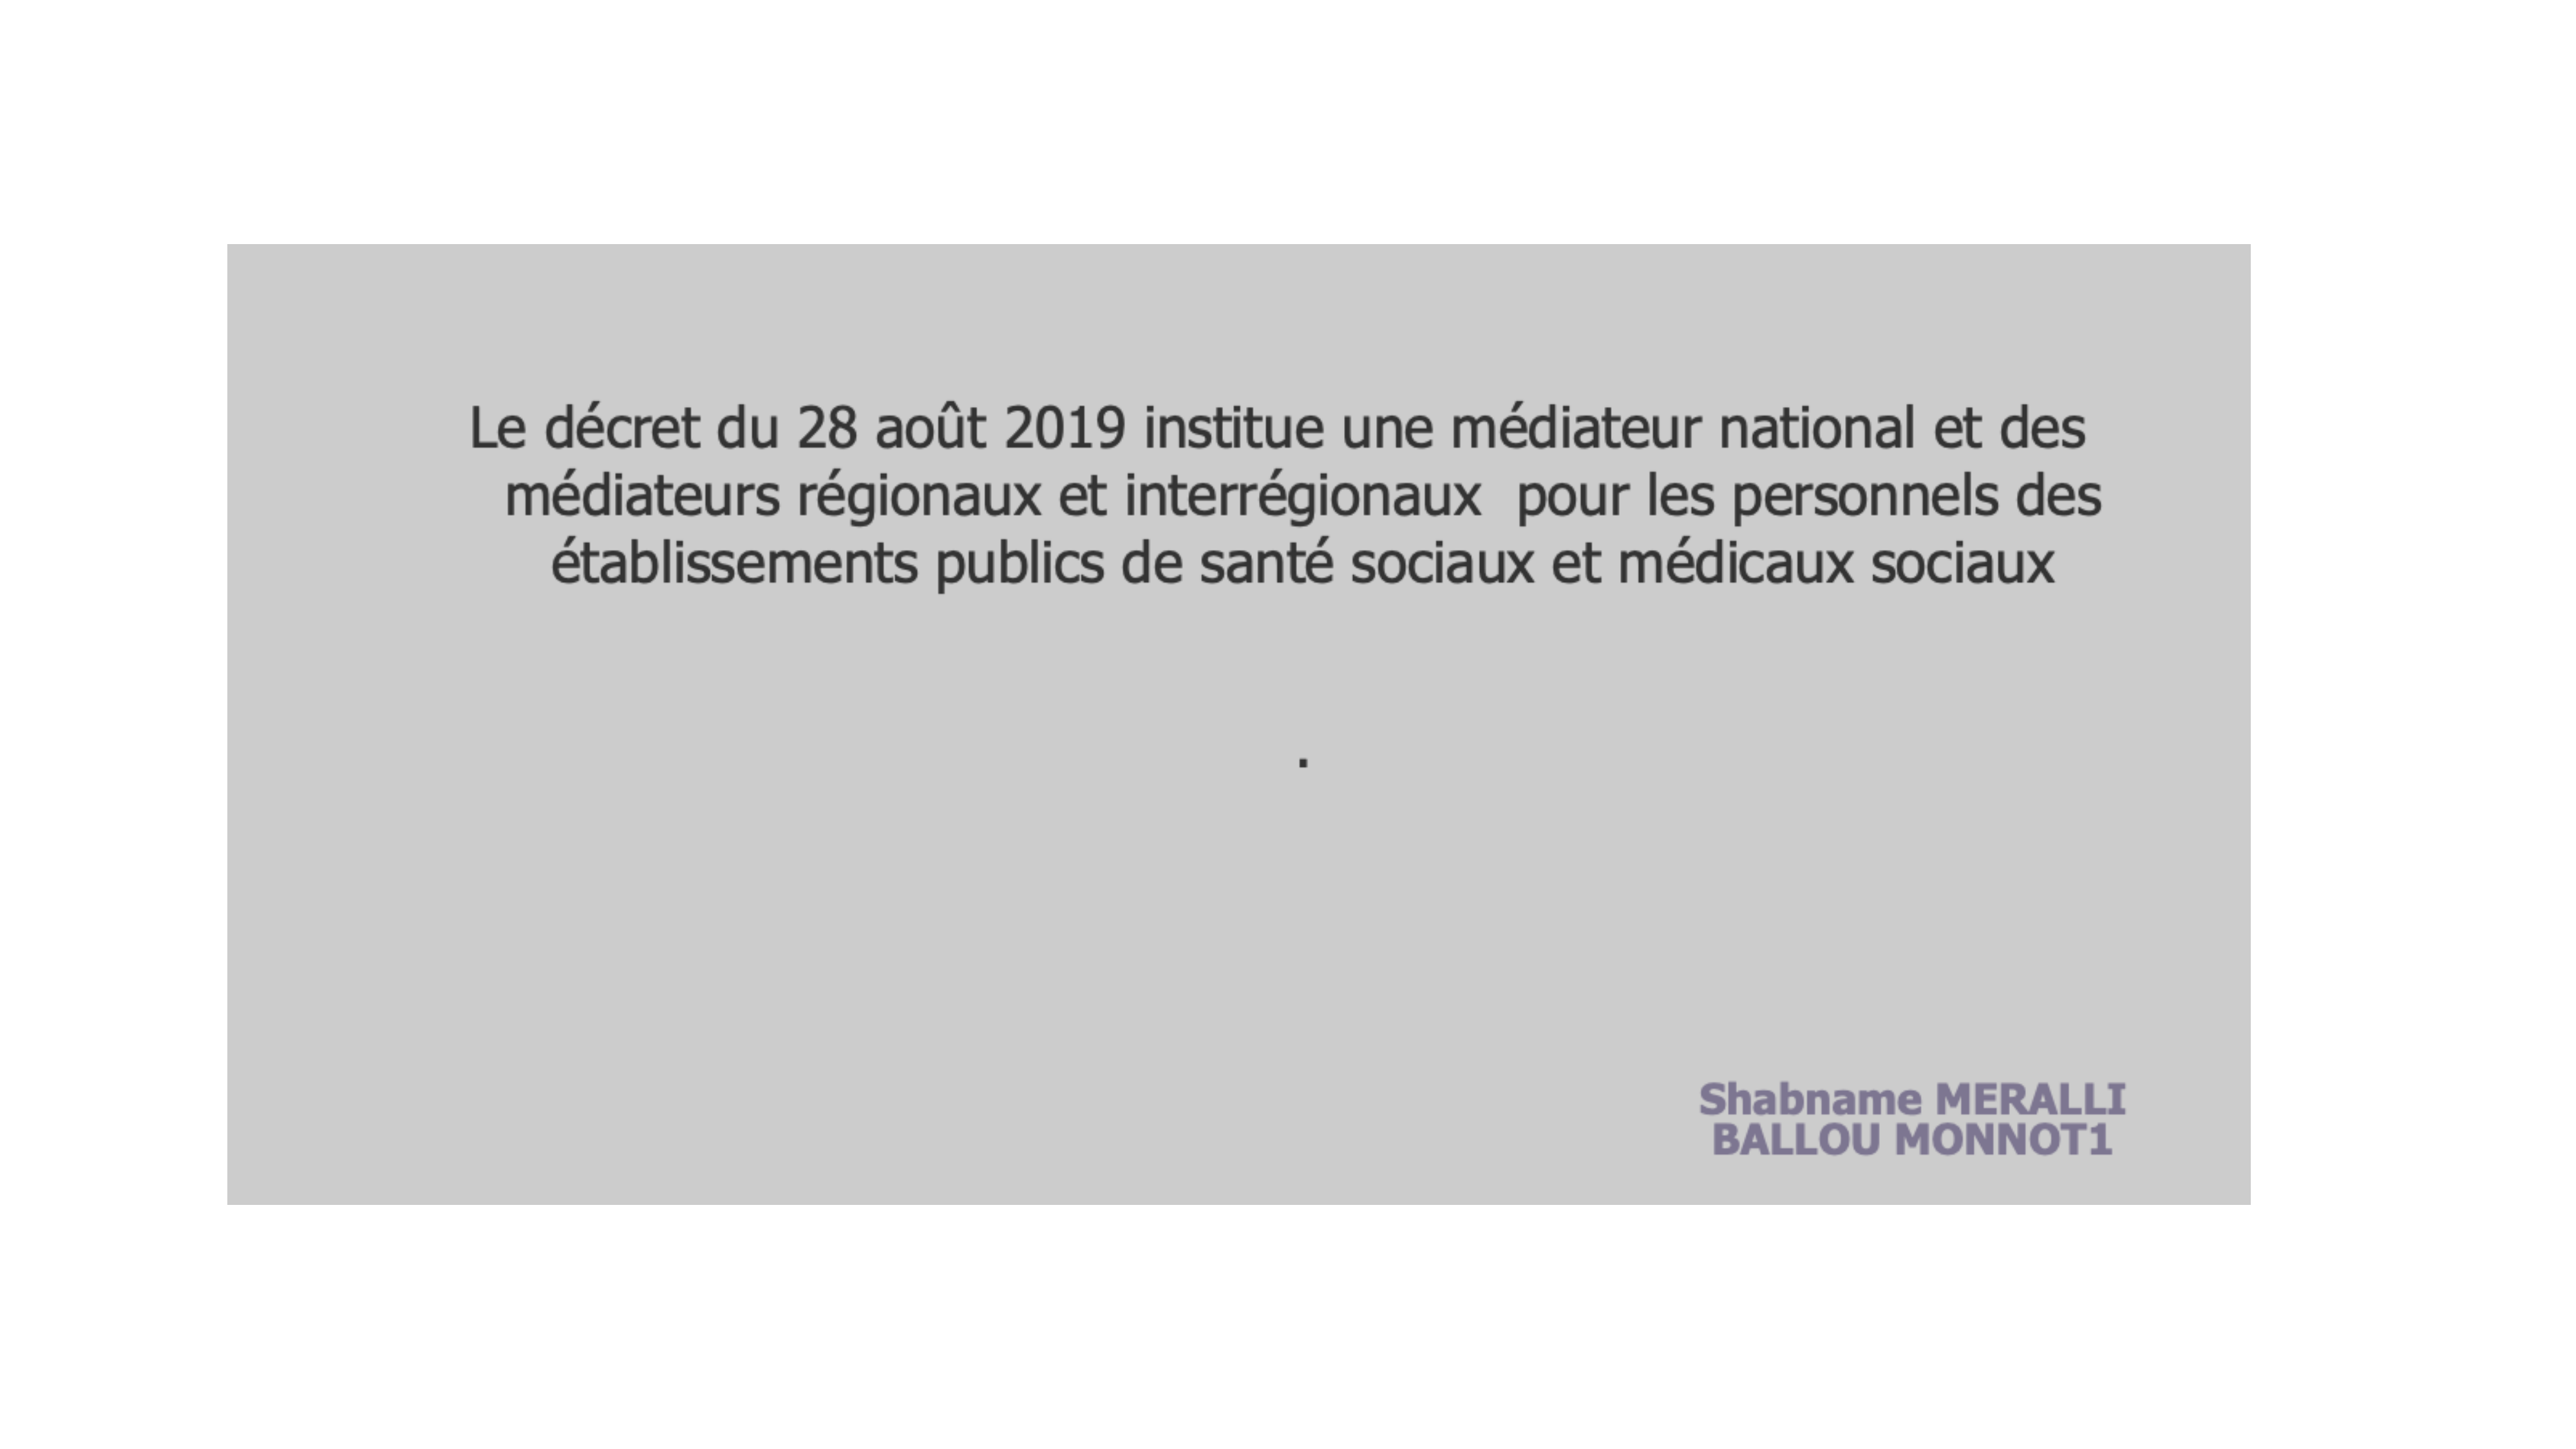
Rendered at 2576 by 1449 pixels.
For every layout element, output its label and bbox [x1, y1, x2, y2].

picture [227, 244, 2251, 1205]
